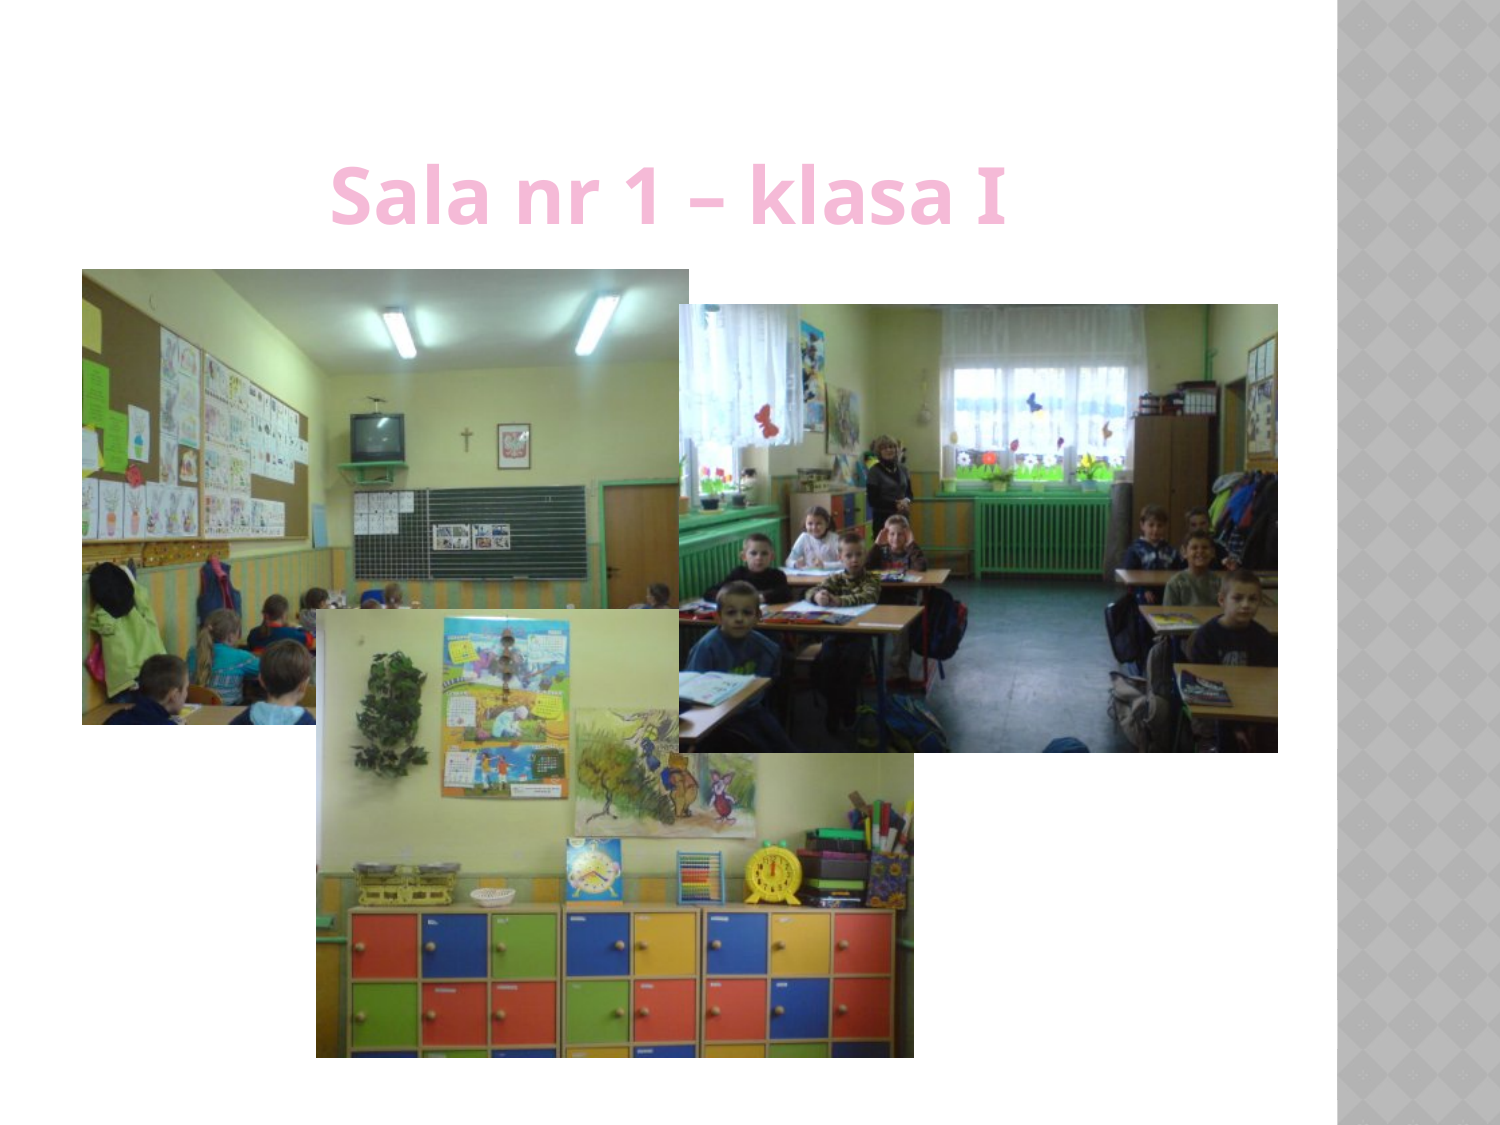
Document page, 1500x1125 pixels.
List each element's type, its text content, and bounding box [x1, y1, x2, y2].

picture [315, 608, 915, 1058]
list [81, 269, 689, 725]
title Sala nr 1 – klasa I [75, 52, 1263, 240]
picture [679, 304, 1278, 754]
